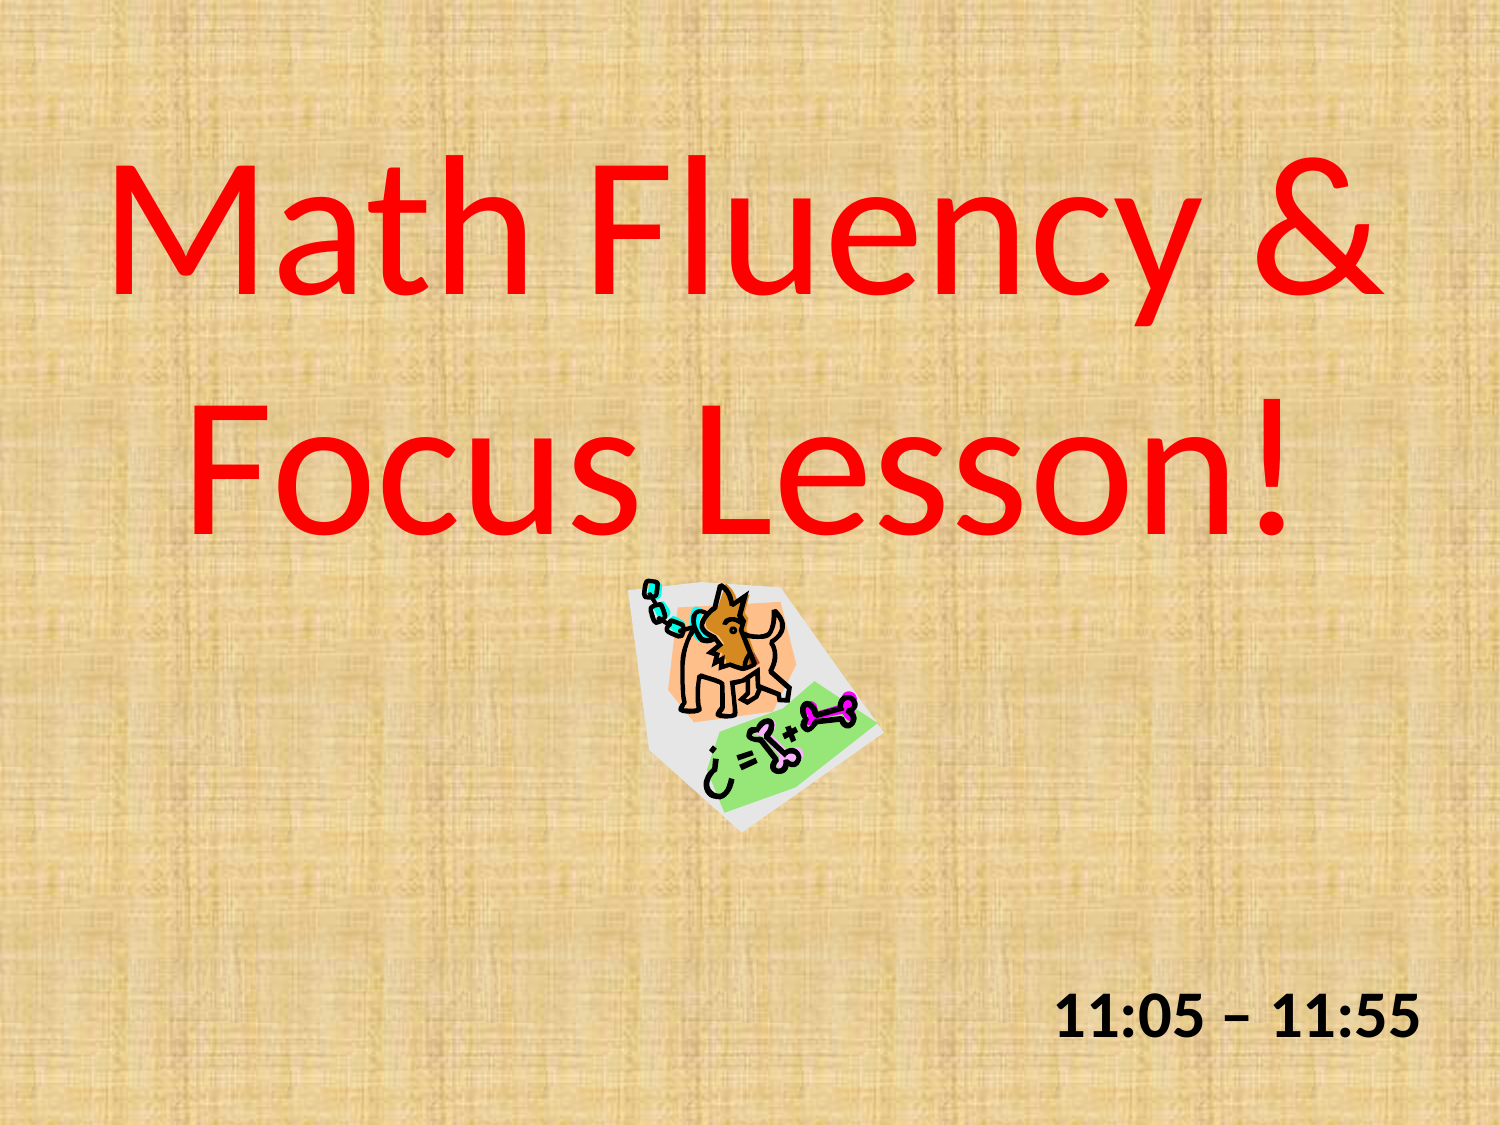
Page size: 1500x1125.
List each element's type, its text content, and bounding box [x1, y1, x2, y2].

title Math Fluency & Focus Lesson! [75, 45, 1413, 625]
text_box 11:05 – 11:55 [1025, 963, 1450, 1059]
picture [0, 0, 1500, 1125]
